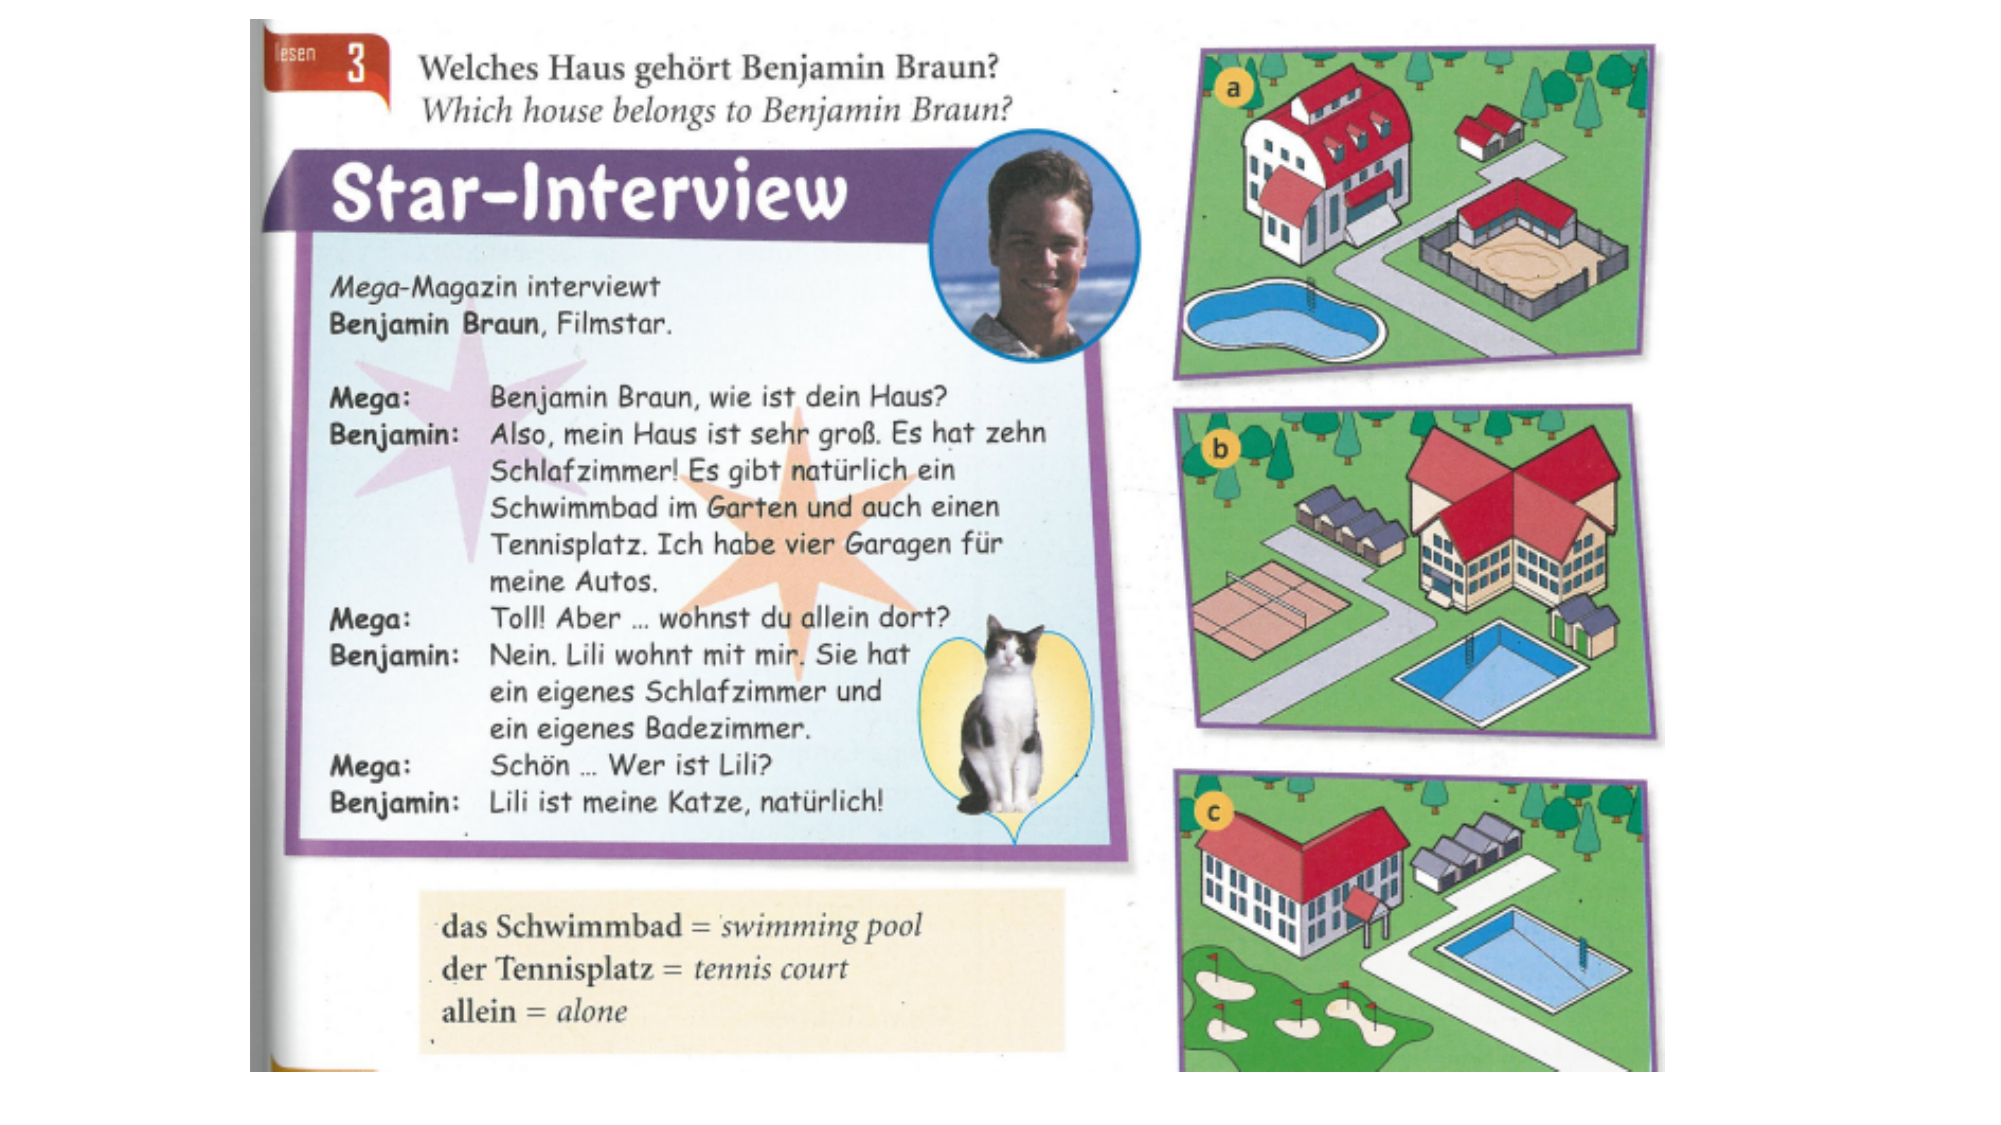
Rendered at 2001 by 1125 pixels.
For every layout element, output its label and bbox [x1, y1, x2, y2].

picture [250, 19, 1665, 1073]
